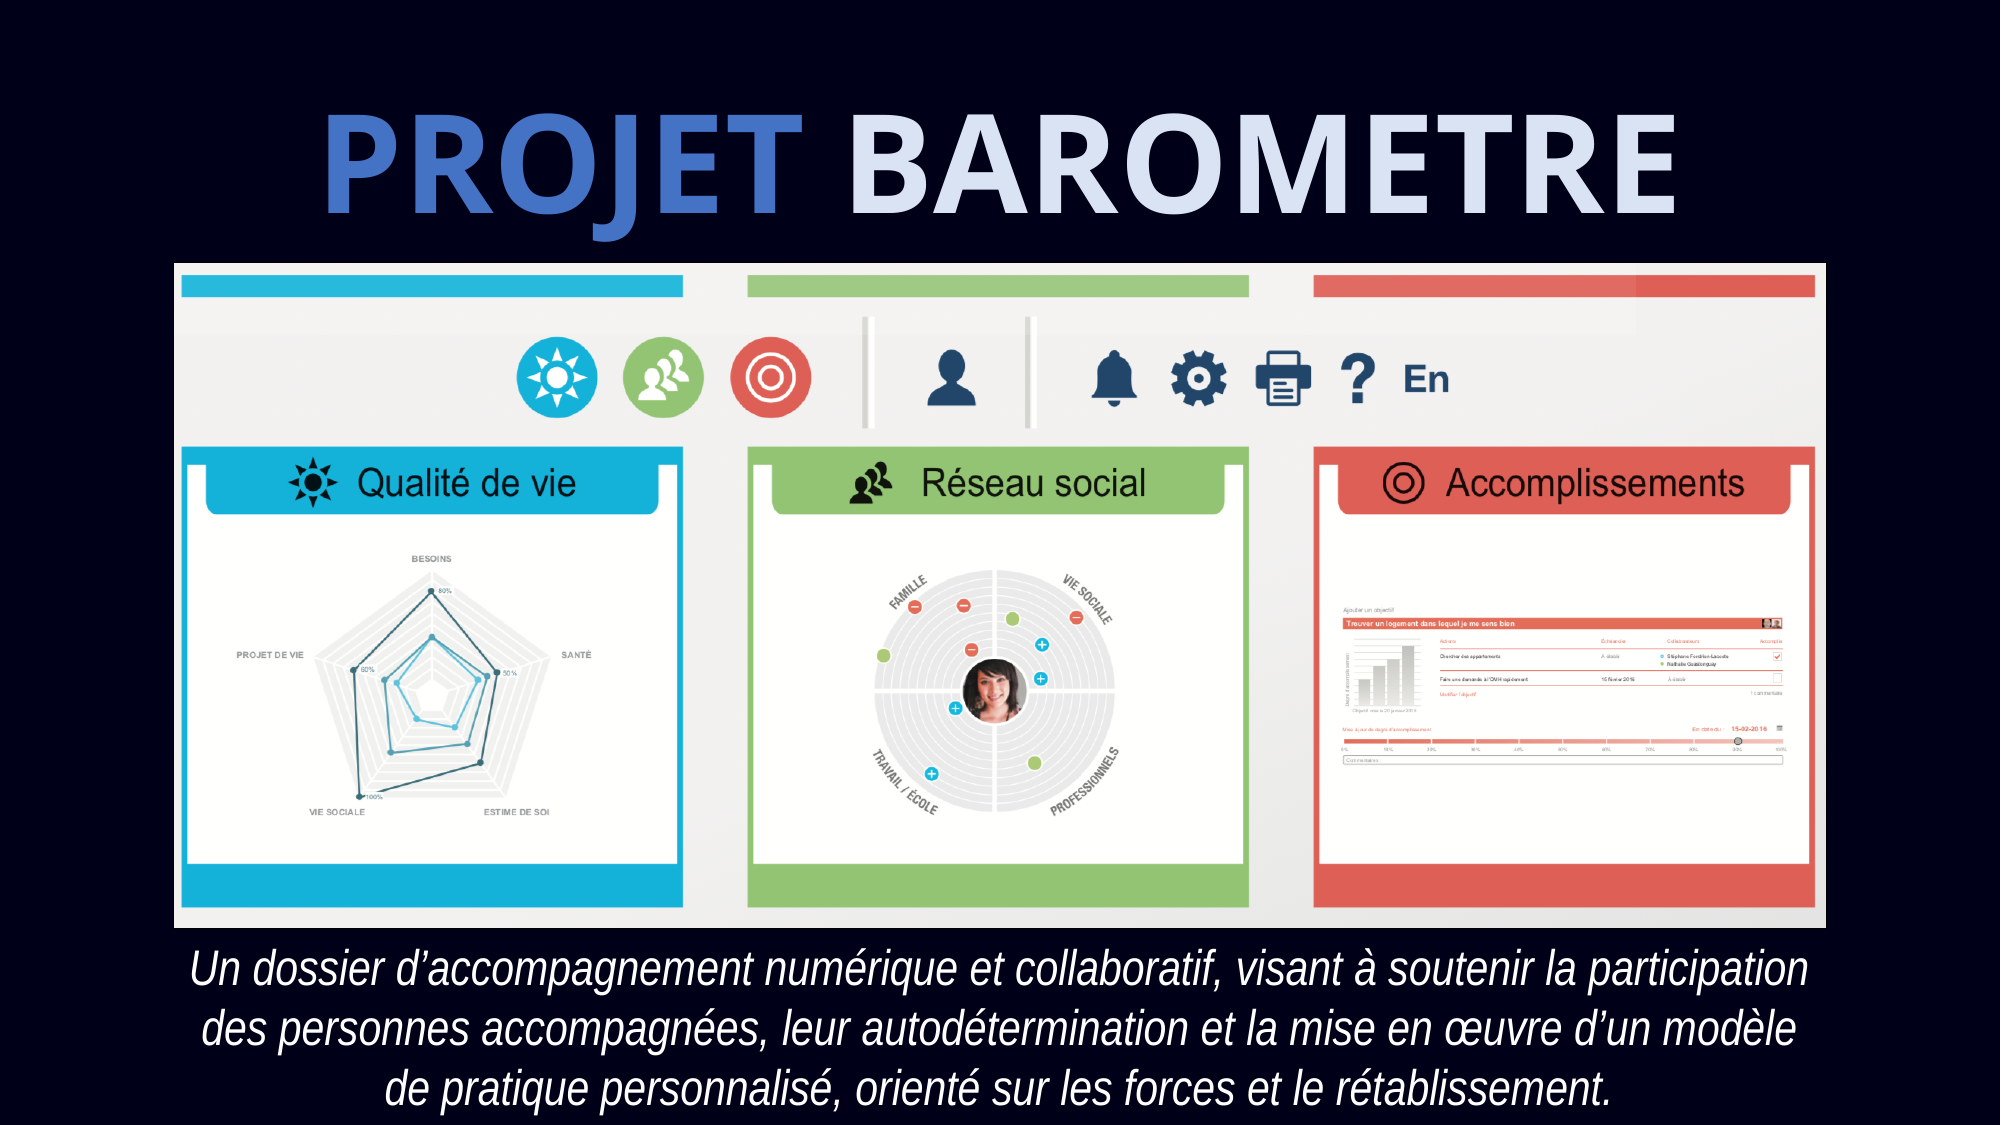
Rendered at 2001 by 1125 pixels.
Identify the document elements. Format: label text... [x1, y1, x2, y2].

title PROJET BAROMETRE [137, 59, 1863, 229]
picture [173, 262, 1827, 929]
text_box Un dossier d’accompagnement numérique et collaboratif, visant à soutenir la participation des personnes accompagnées, leur autodétermination et la mise en œuvre d’un modèle de pratique personnalisé, orienté sur les forces et le rétablissement. [173, 929, 1827, 1123]
list [94, 229, 1906, 1066]
